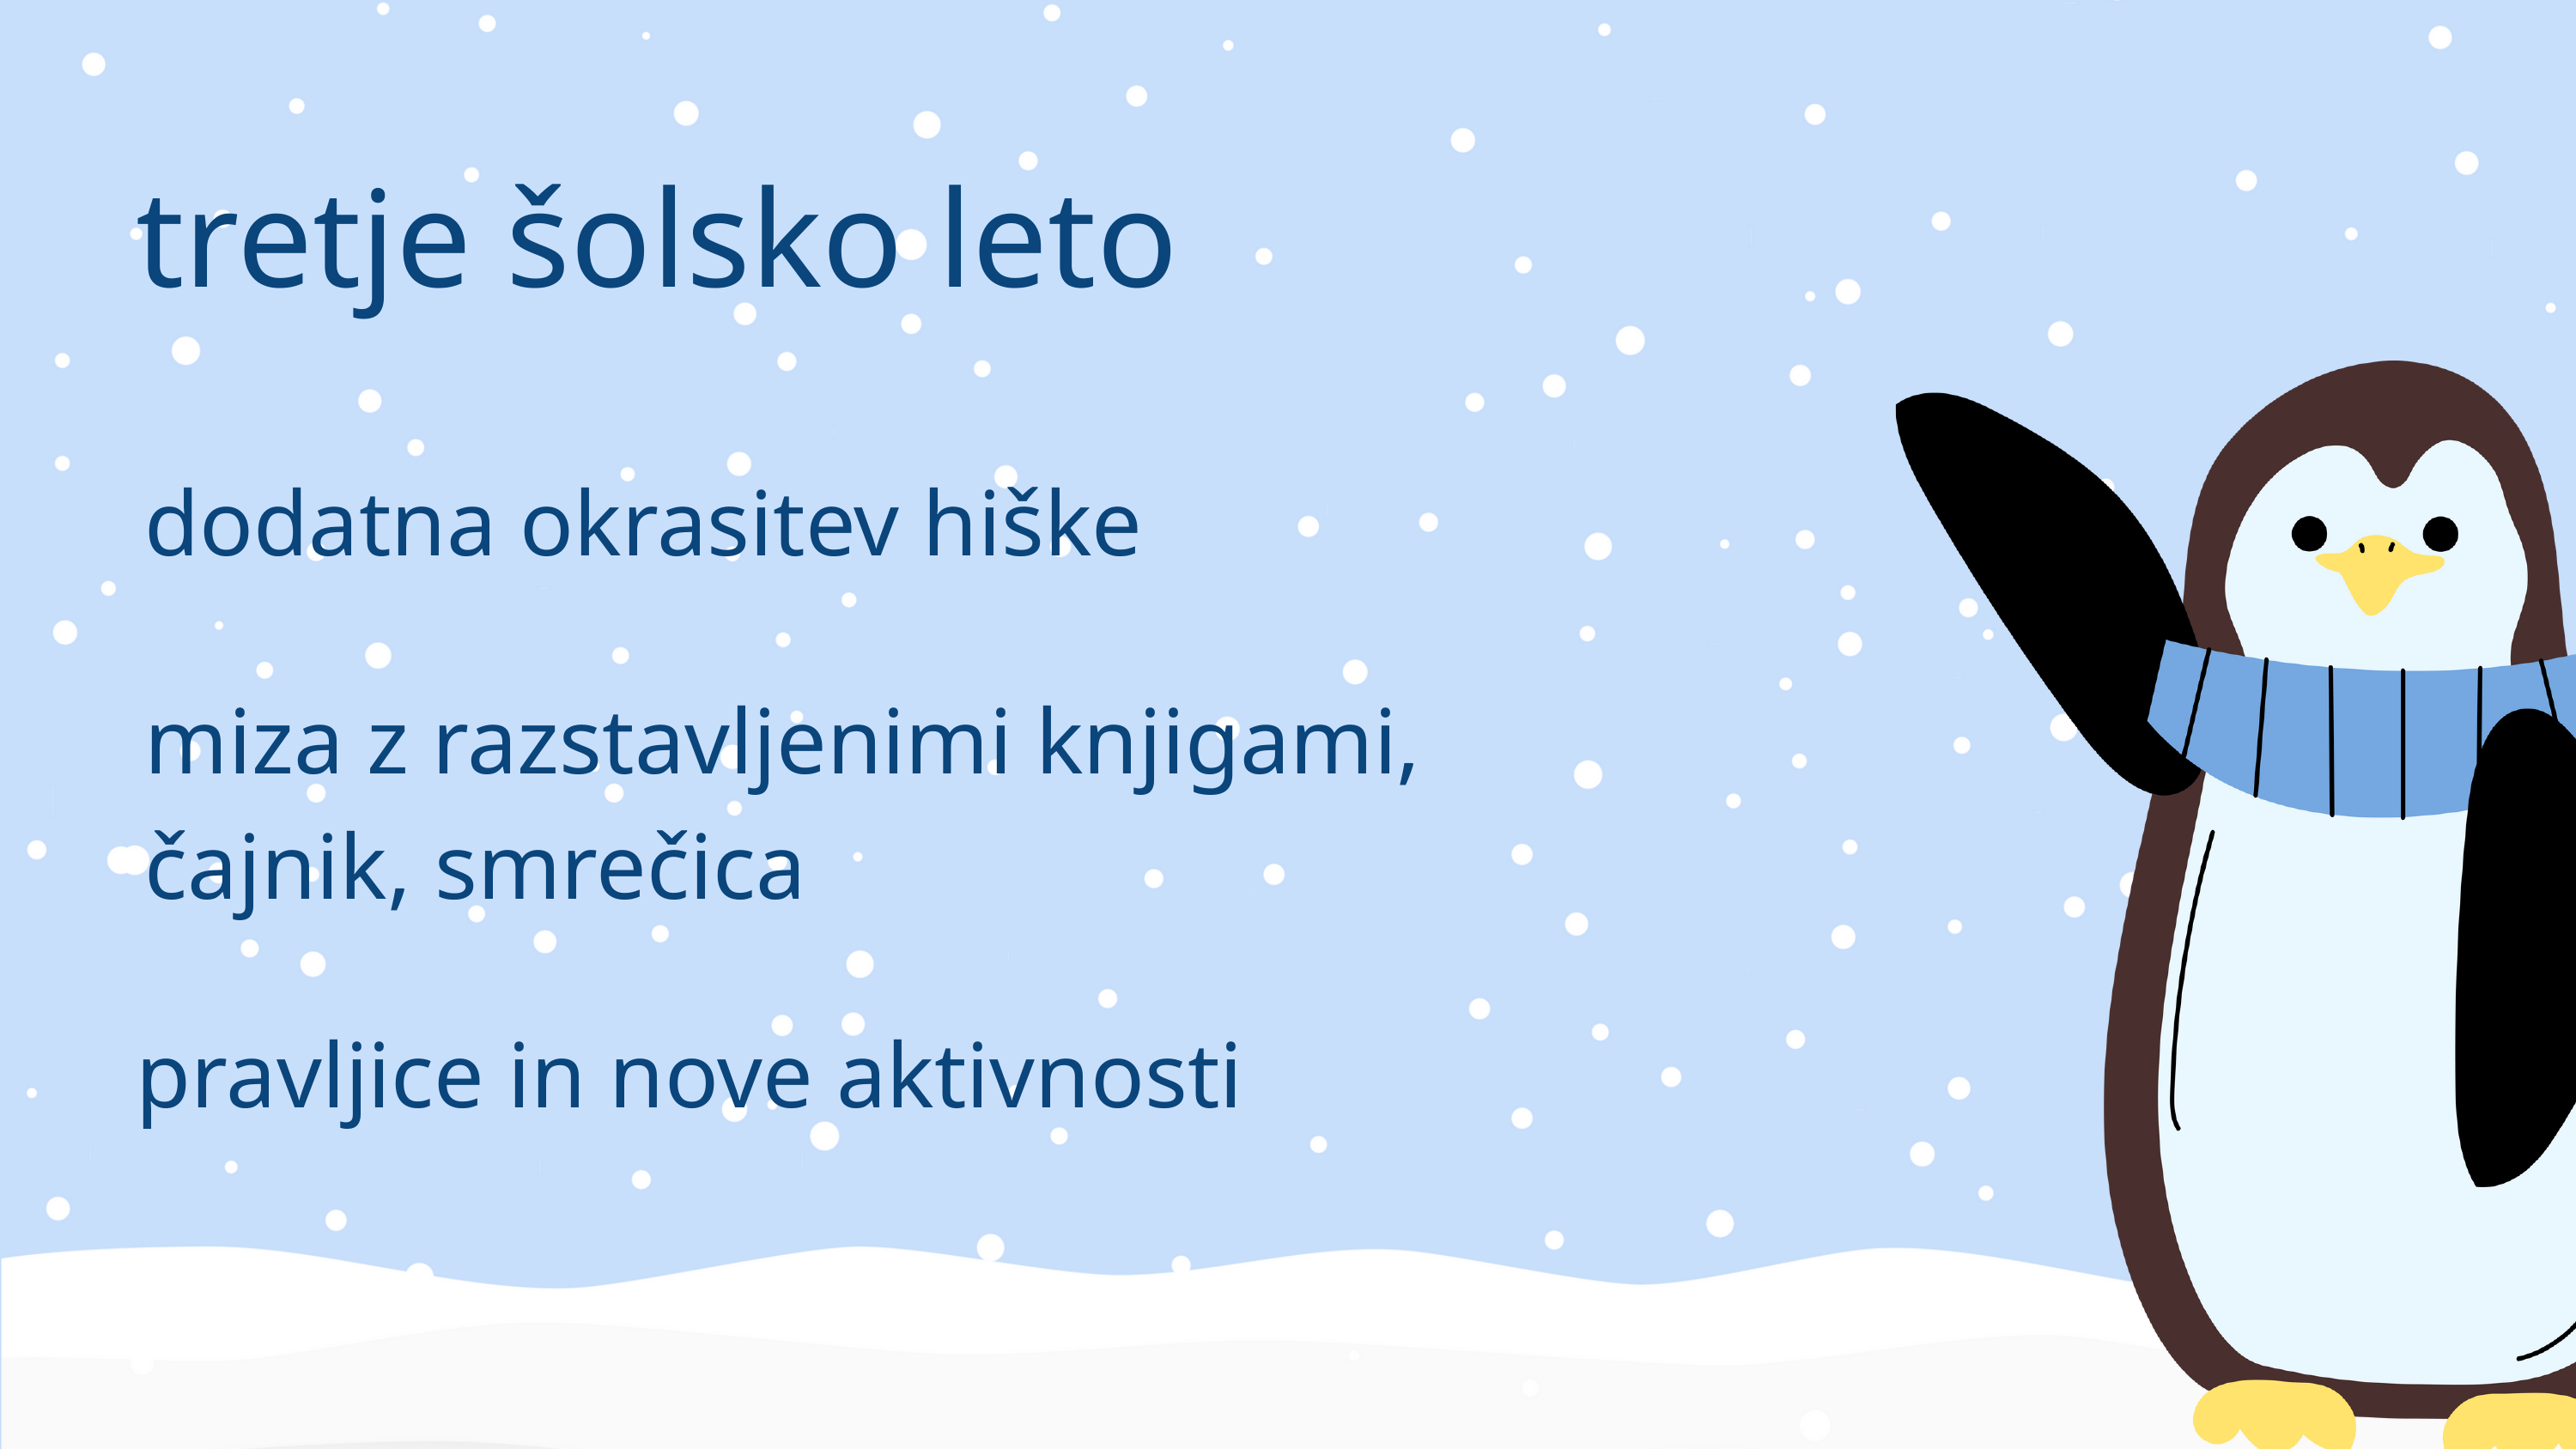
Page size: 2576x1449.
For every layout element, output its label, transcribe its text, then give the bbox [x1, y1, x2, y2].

text_box pravljice in nove aktivnosti [136, 1000, 1971, 1126]
text_box miza z razstavljenimi knjigami, čajnik, smrečica [144, 666, 1593, 918]
text_box [0, 0, 2576, 1449]
text_box dodatna okrasitev hiške [144, 448, 1651, 573]
text_box [1895, 361, 2576, 1449]
text_box tretje šolsko leto [136, 125, 2432, 314]
